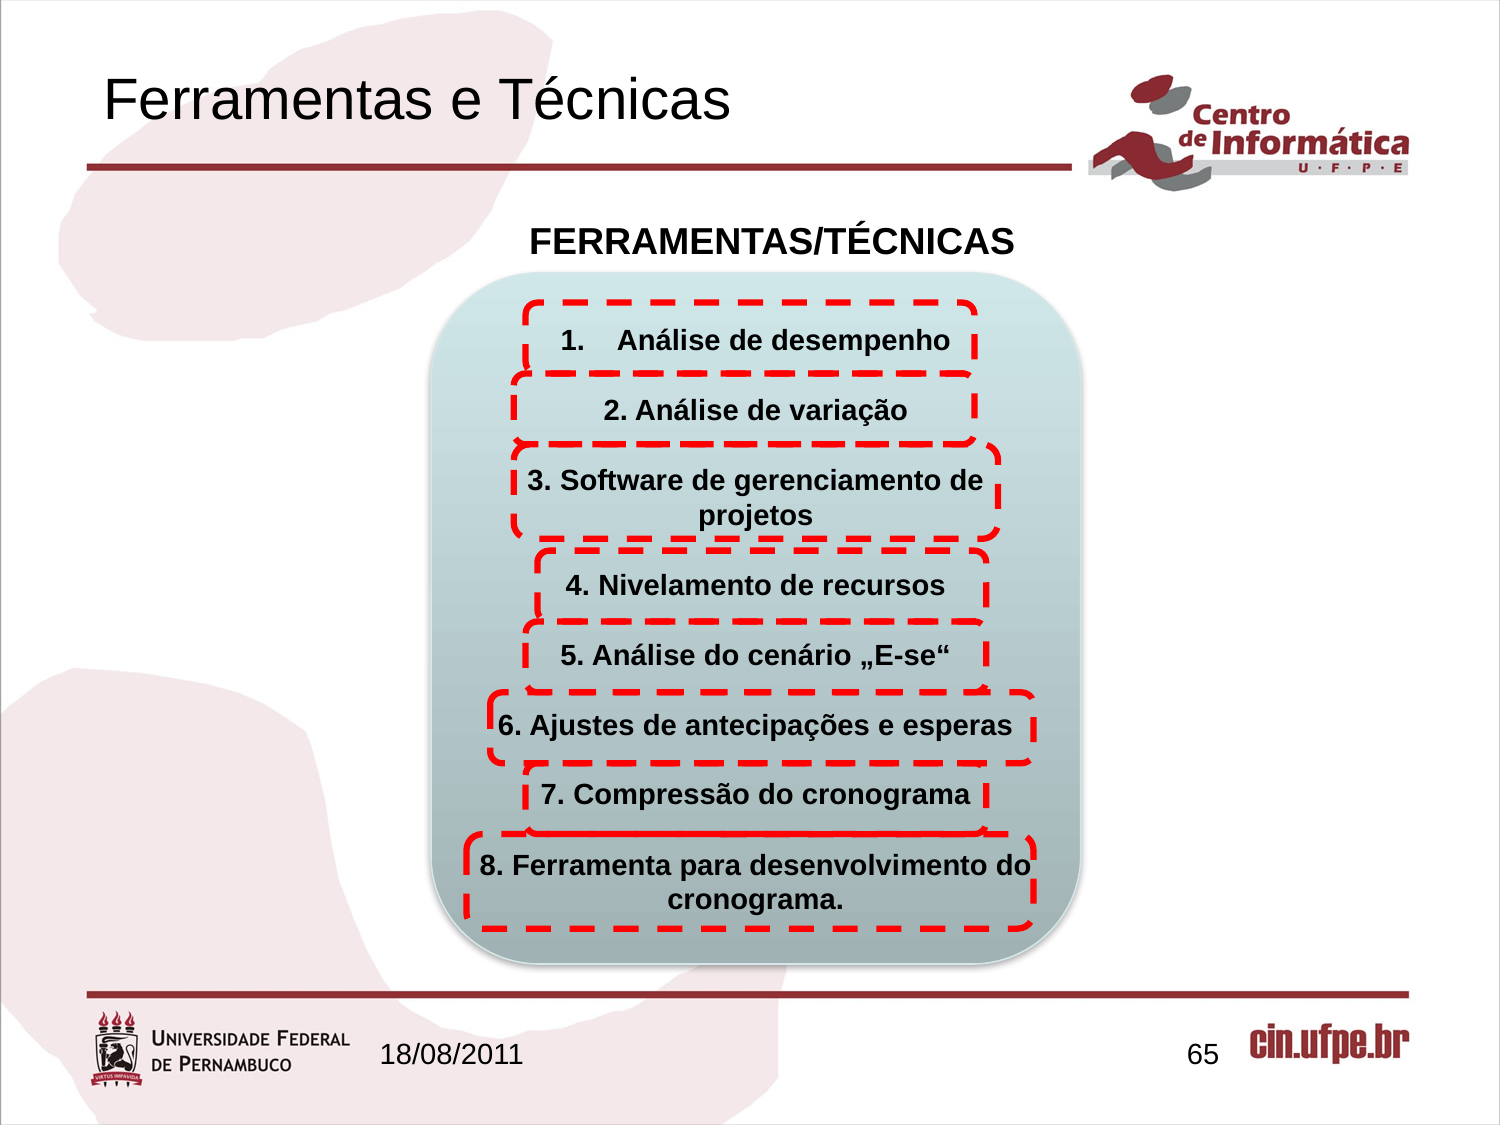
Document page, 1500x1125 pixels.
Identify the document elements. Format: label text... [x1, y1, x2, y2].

title Ferramentas e Técnicas [88, 42, 1071, 149]
slide_number 65 [884, 1027, 1235, 1106]
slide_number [364, 1027, 715, 1106]
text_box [430, 209, 1081, 965]
picture [0, 0, 1500, 1125]
